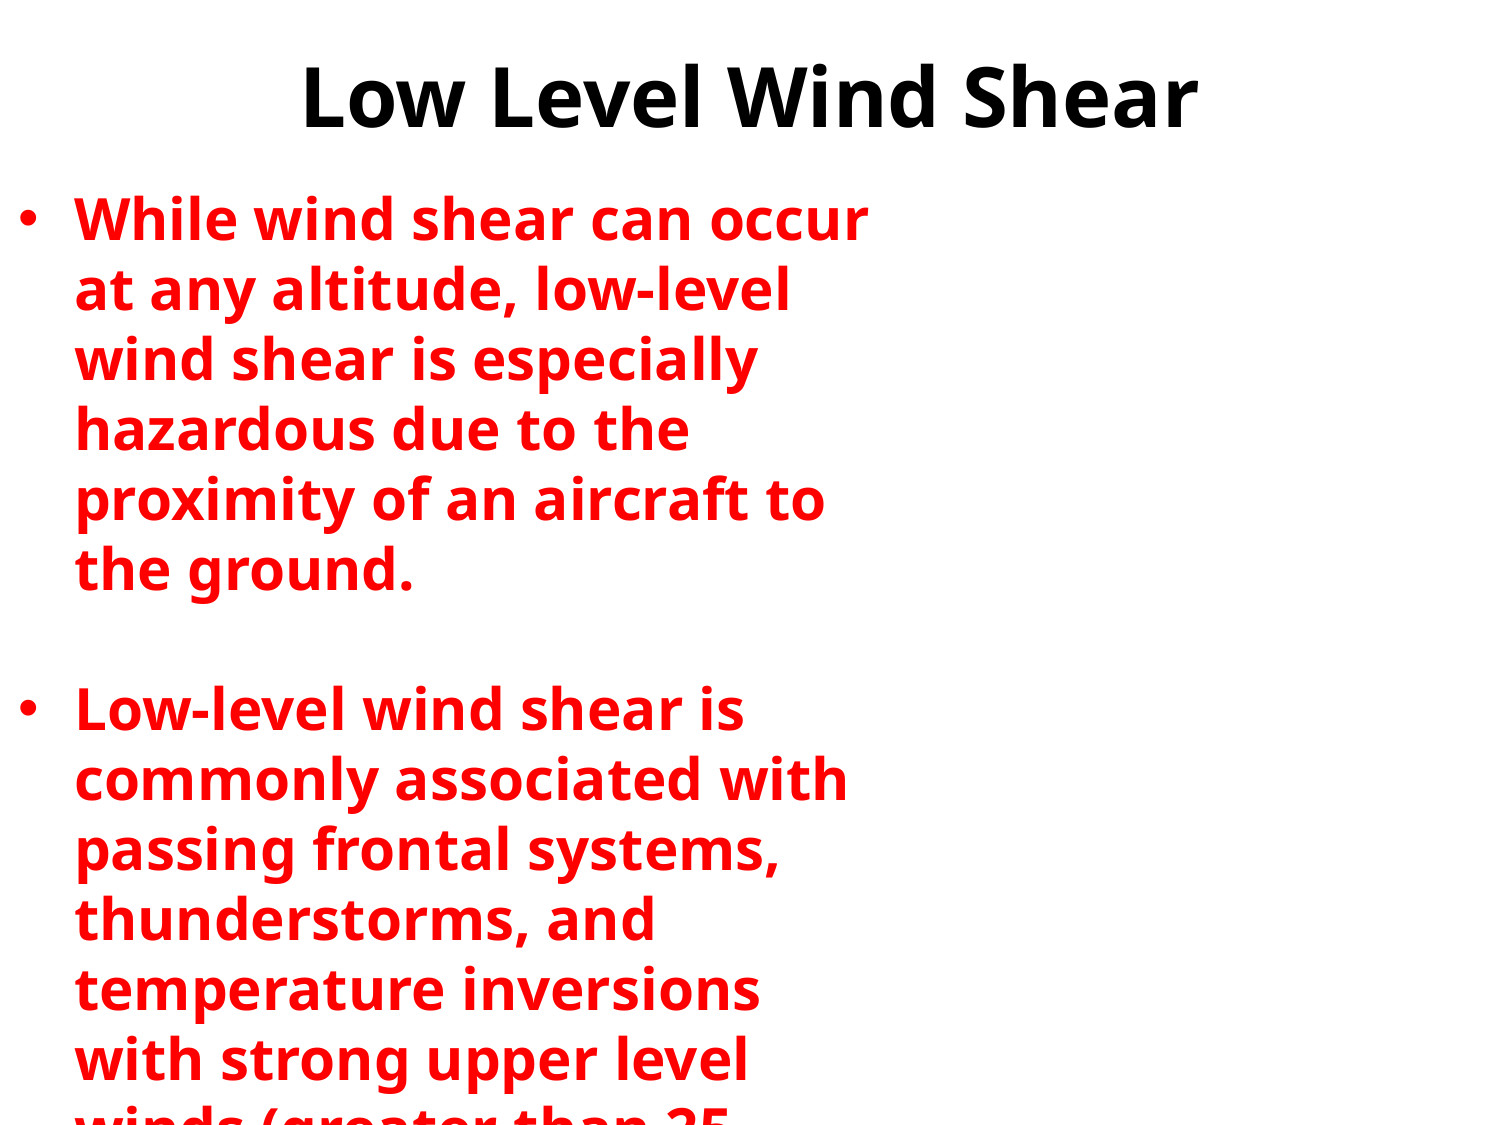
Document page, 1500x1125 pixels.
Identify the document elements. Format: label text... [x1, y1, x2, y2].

title Low Level Wind Shear [0, 0, 1500, 188]
text_box While wind shear can occur at any altitude, low-level wind shear is especially hazardous due to the proximity of an aircraft to the ground. Low-level wind shear is commonly associated with passing frontal systems, thunderstorms, and temperature inversions with strong upper level winds (greater than 25 knots). [3, 174, 916, 1125]
